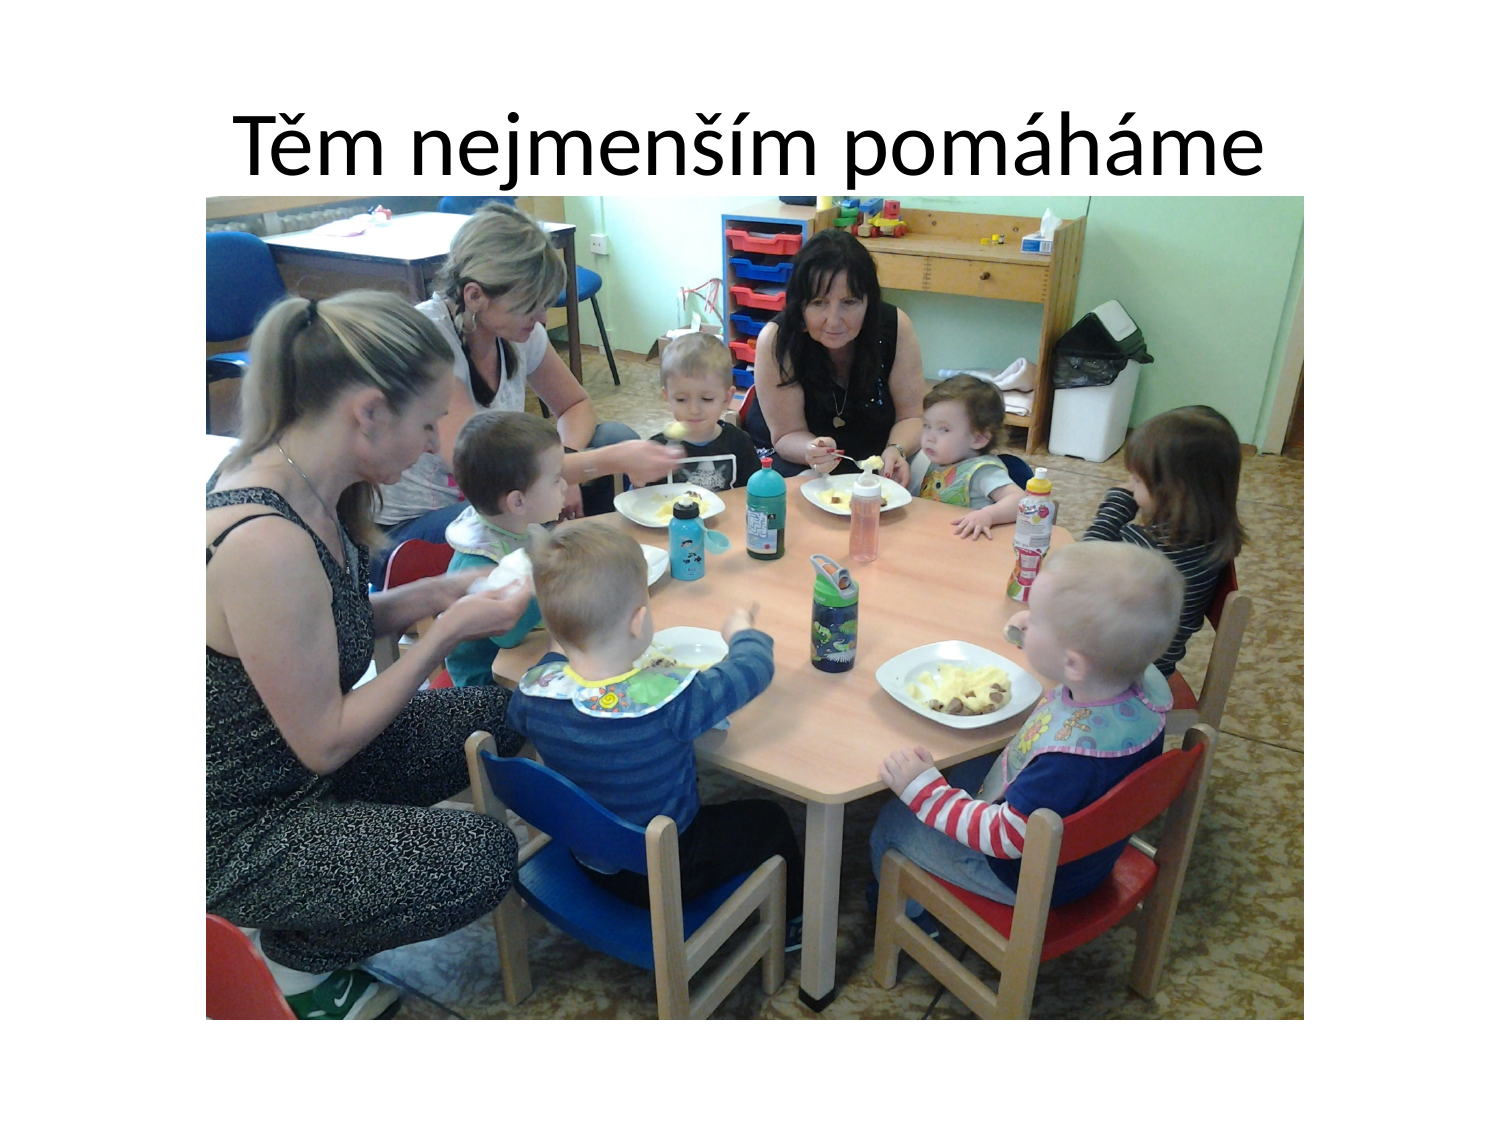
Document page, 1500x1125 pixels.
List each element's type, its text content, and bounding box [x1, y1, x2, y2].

title Těm nejmenším pomáháme [75, 45, 1425, 233]
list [206, 196, 1305, 1020]
